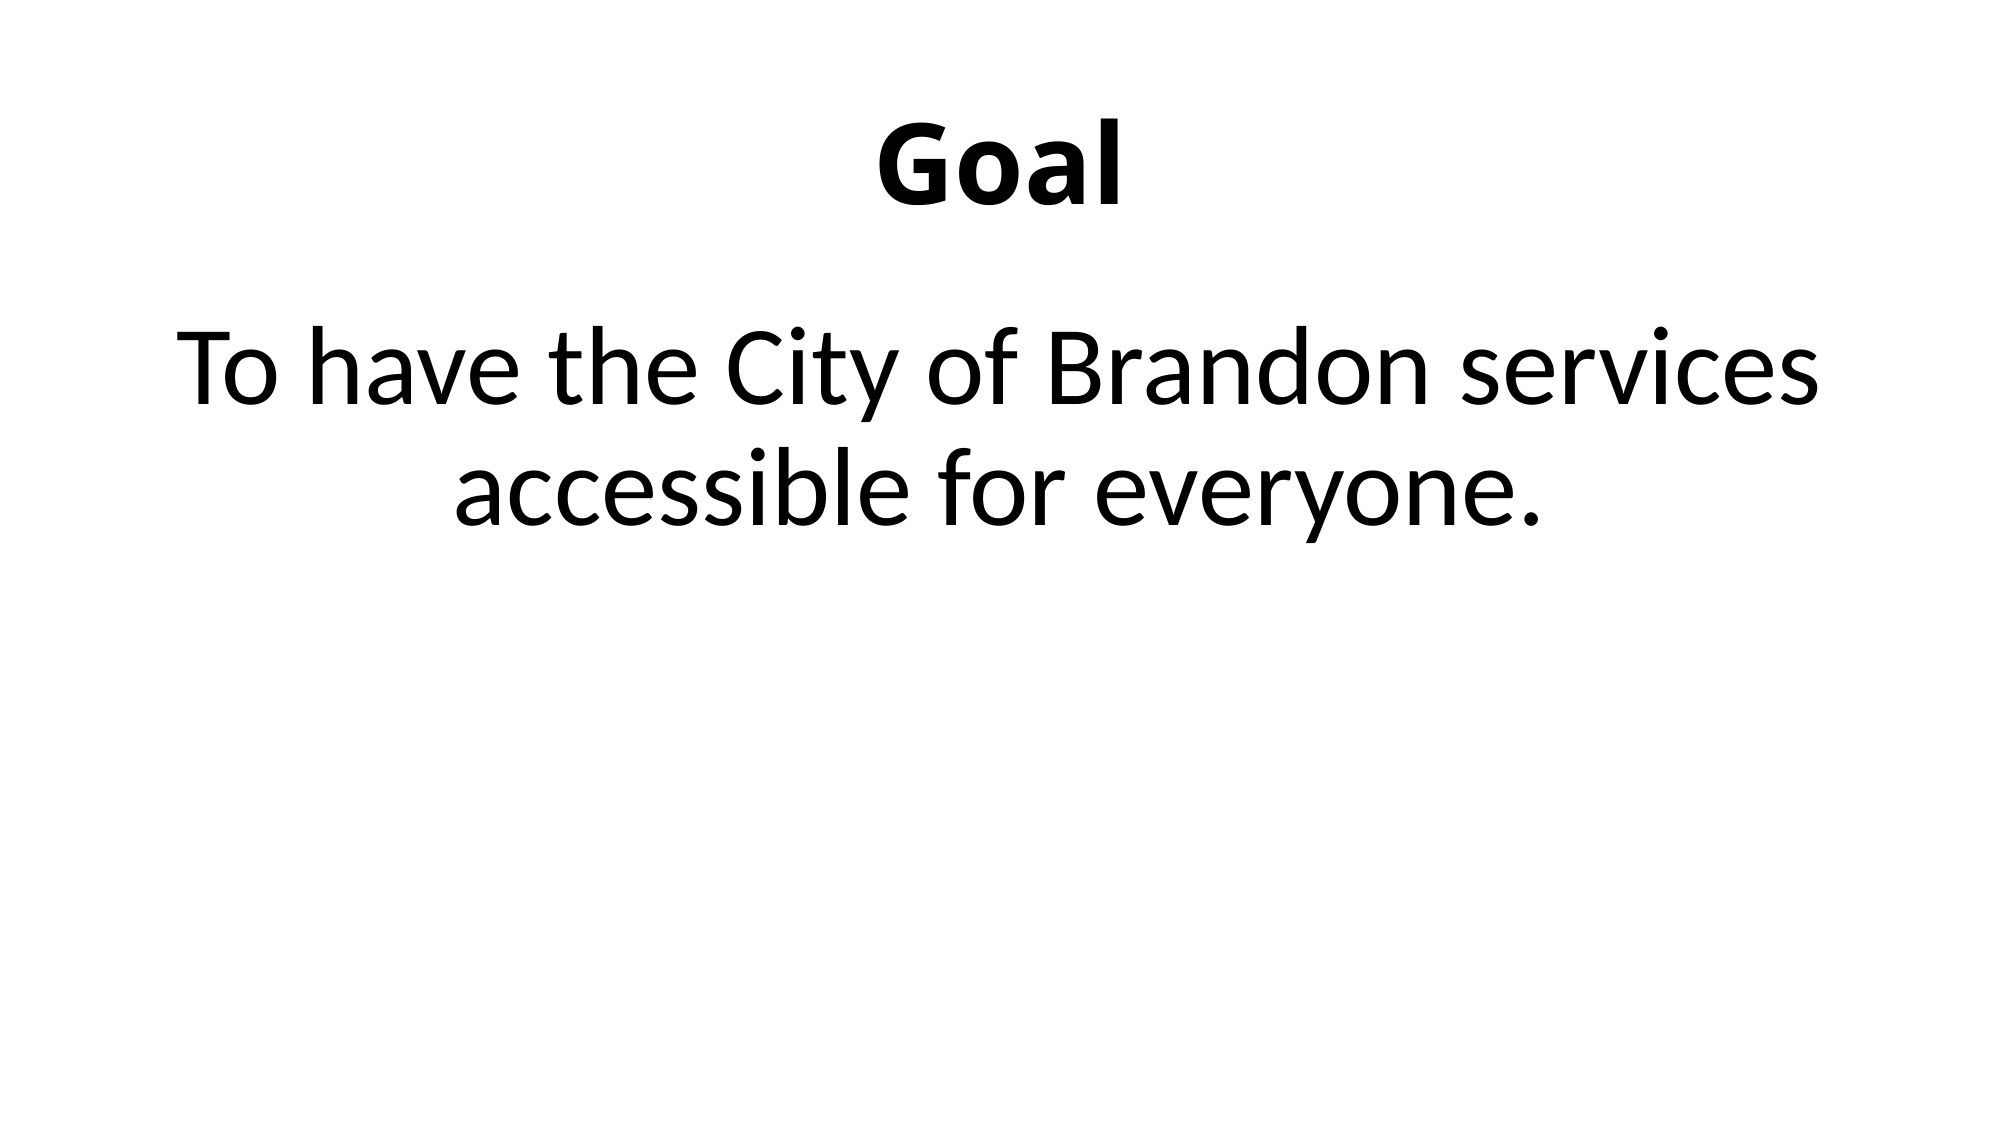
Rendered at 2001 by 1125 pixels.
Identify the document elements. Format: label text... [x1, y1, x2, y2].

list To have the City of Brandon services accessible for everyone. [137, 299, 1863, 1014]
title Goal [137, 59, 1863, 278]
